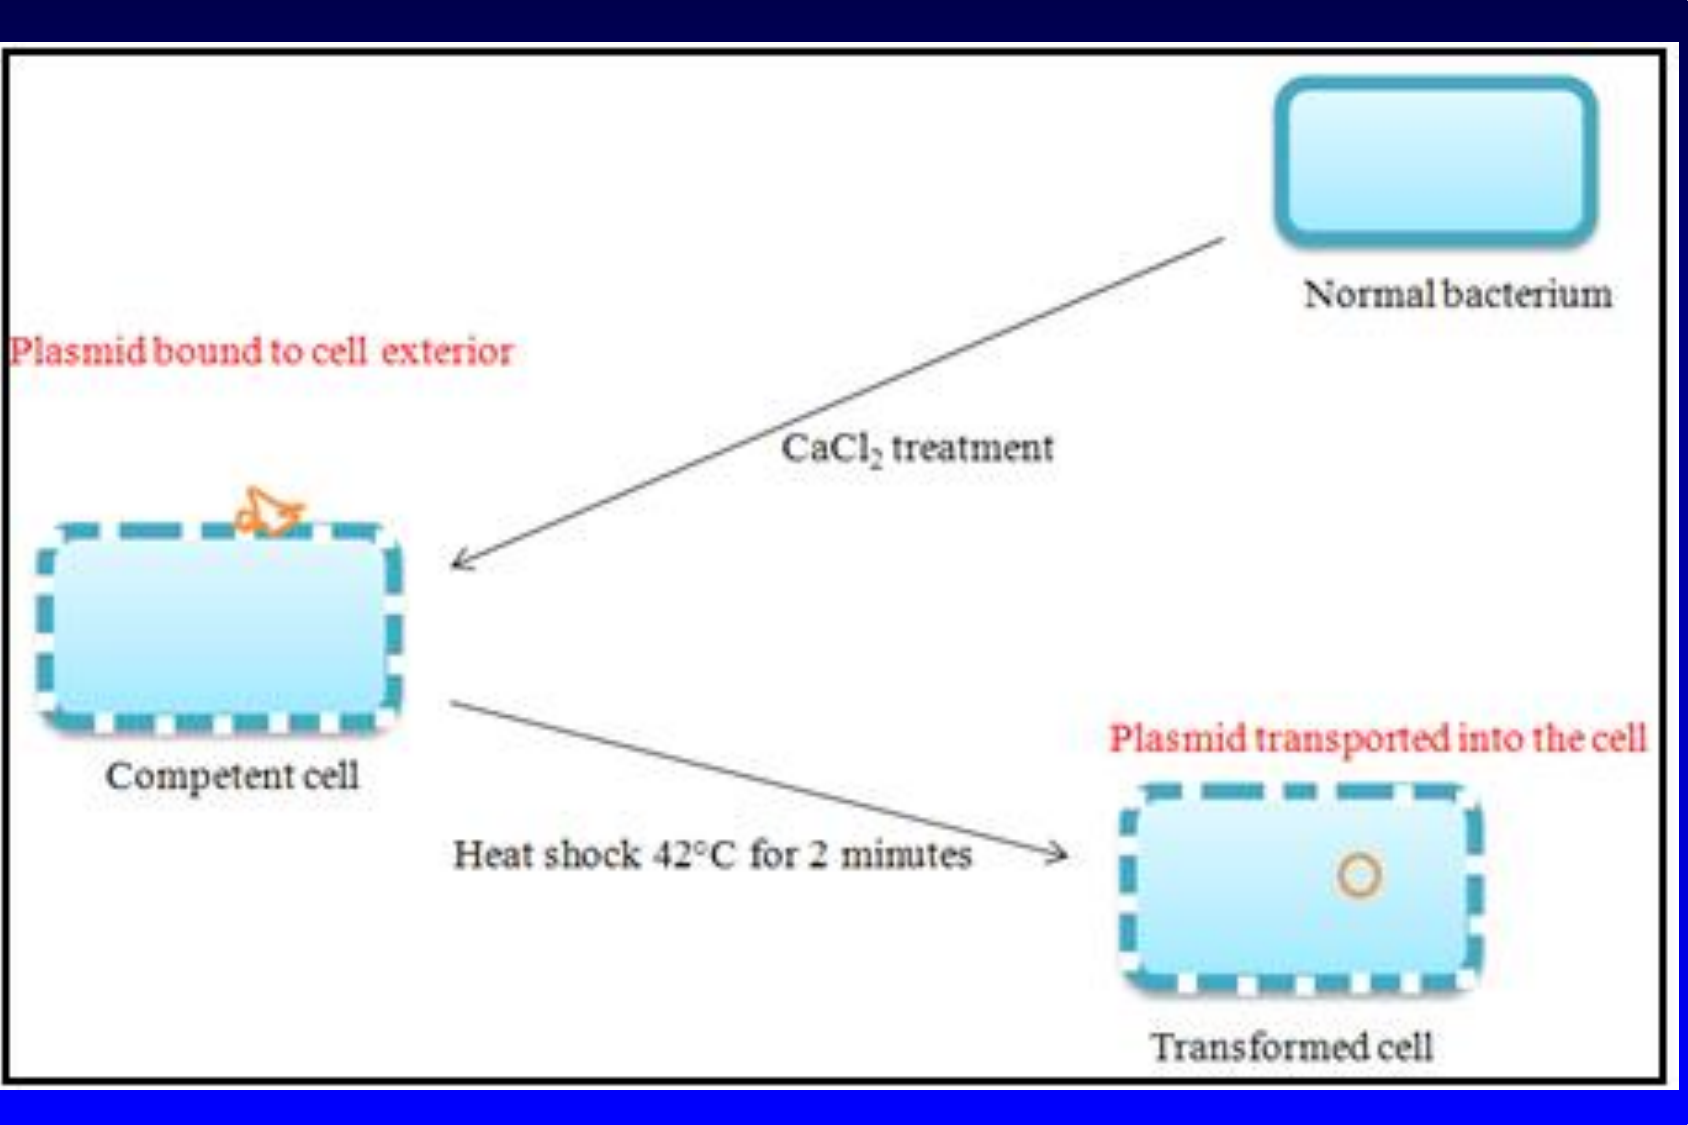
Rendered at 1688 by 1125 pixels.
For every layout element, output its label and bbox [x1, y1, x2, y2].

list [0, 42, 1680, 1090]
